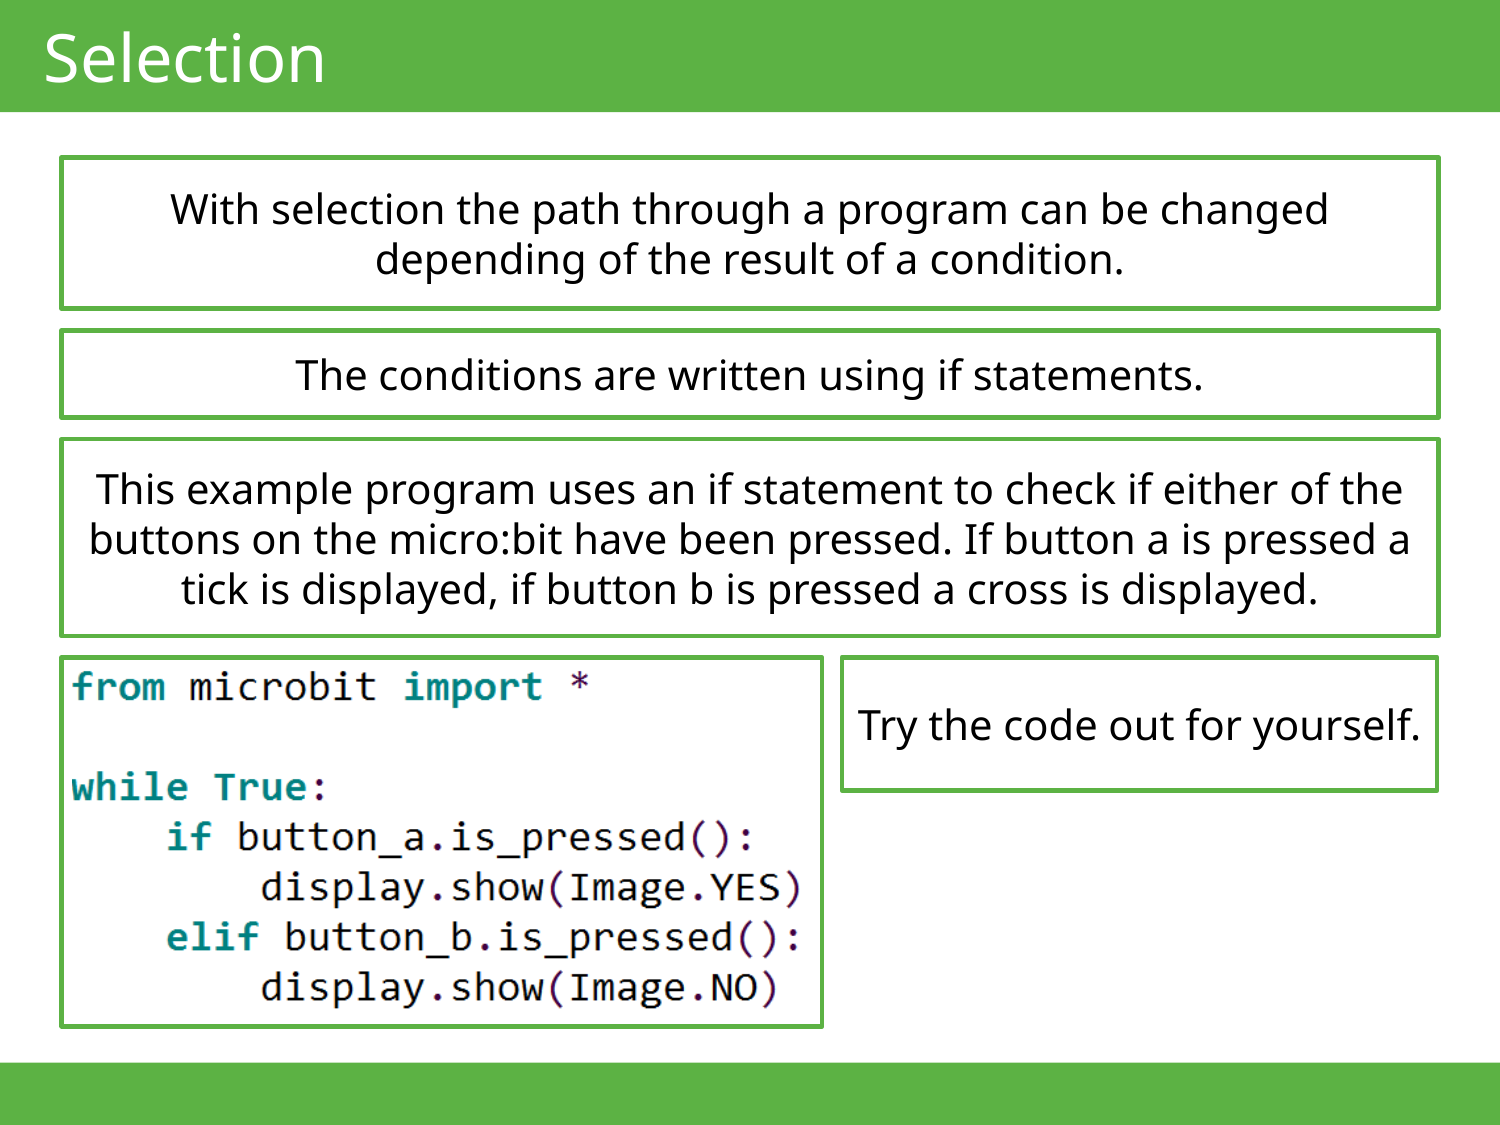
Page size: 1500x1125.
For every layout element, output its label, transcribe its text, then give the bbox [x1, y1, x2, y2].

text_box This example program uses an if statement to check if either of the buttons on the micro:bit have been pressed. If button a is pressed a tick is displayed, if button b is pressed a cross is displayed. [61, 439, 1439, 636]
title Selection [28, 0, 1379, 113]
picture [71, 665, 813, 1019]
text_box [61, 657, 822, 1027]
text_box With selection the path through a program can be changed depending of the result of a condition. [61, 157, 1439, 309]
text_box Try the code out for yourself. [841, 657, 1438, 791]
text_box The conditions are written using if statements. [61, 330, 1439, 418]
